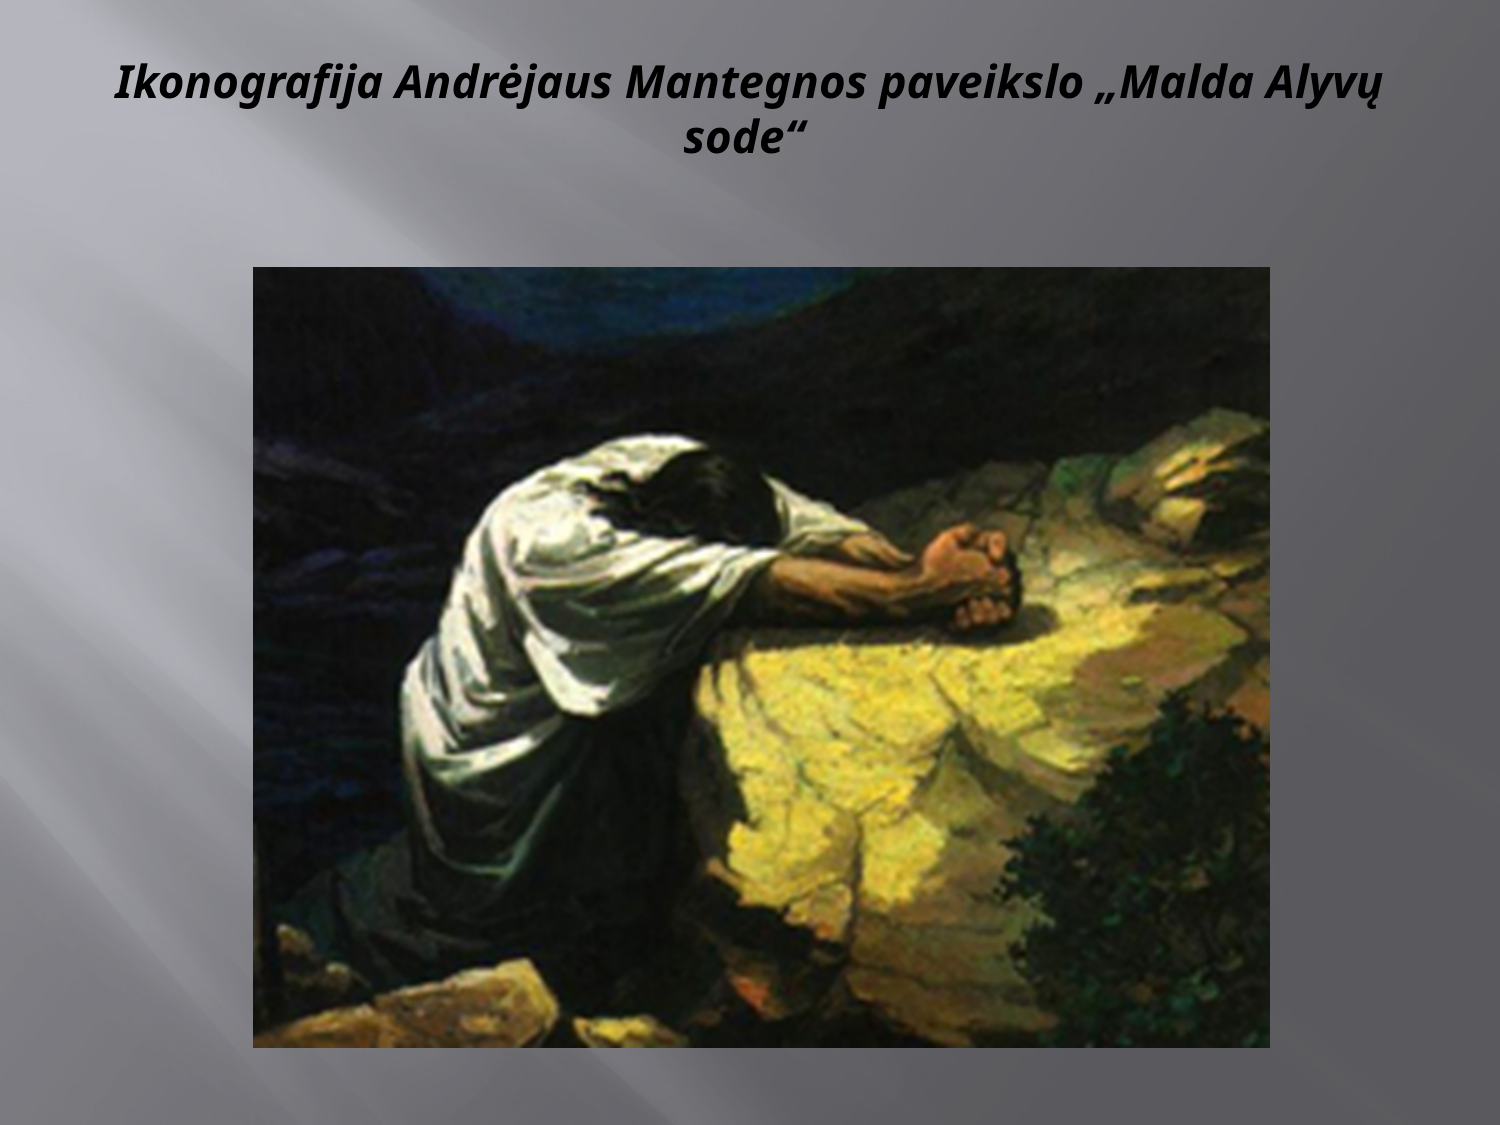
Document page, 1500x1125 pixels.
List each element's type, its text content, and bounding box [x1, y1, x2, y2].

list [253, 266, 1270, 1048]
title Ikonografija Andrėjaus Mantegnos paveikslo „Malda Alyvų sode“ [75, 45, 1425, 233]
